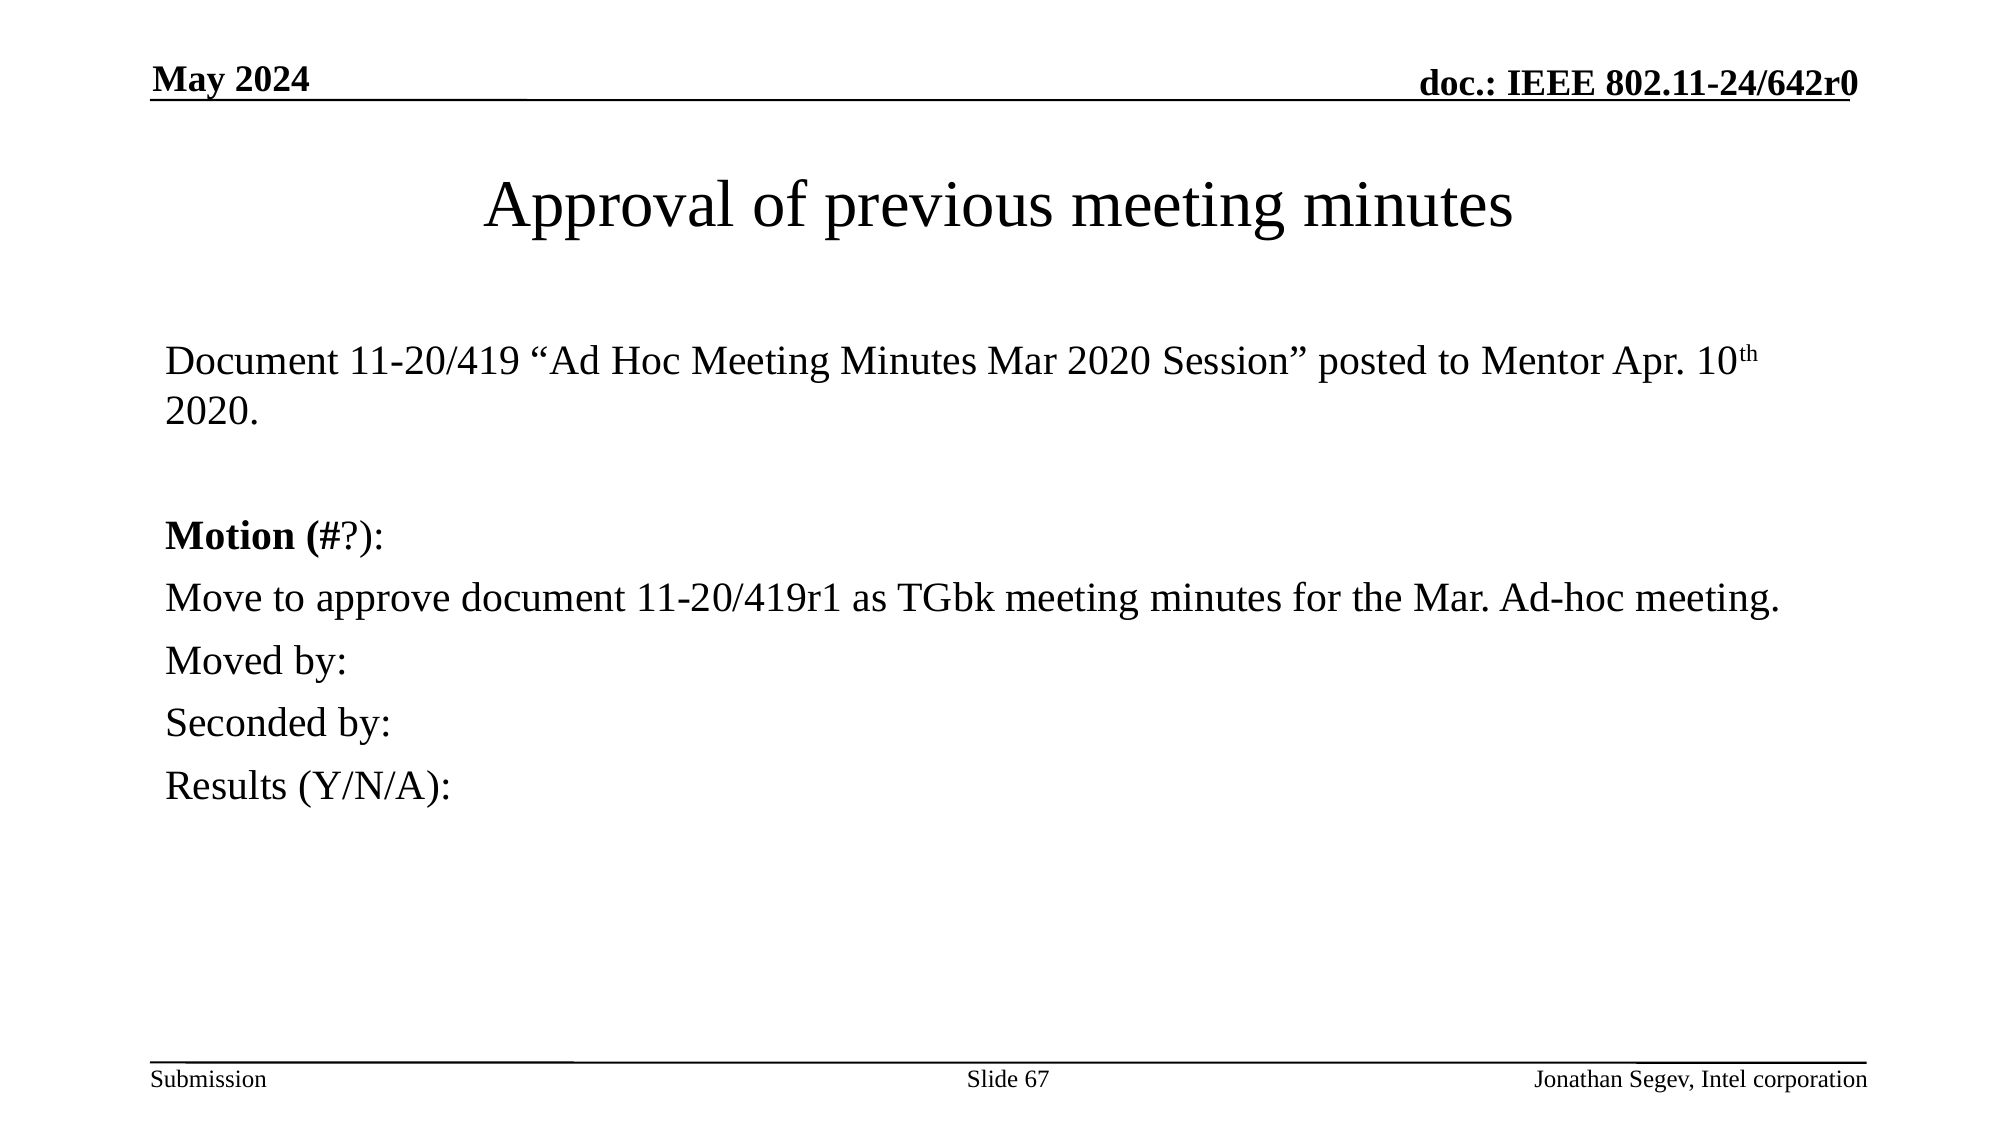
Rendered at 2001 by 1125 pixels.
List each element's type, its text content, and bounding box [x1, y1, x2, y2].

footer Jonathan Segev, Intel corporation [1171, 1061, 1869, 1093]
slide_number Slide 67 [950, 1061, 1067, 1123]
title Approval of previous meeting minutes [149, 112, 1850, 288]
list Document 11-20/419 “Ad Hoc Meeting Minutes Mar 2020 Session” posted to Mentor Apr. 10th 2020. Motion (#?): Move to approve document 11-20/419r1 as TGbk meeting minutes for the Mar. Ad-hoc meeting. Moved by: Seconded by: Results (Y/N/A): [149, 324, 1850, 1000]
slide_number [152, 54, 563, 100]
